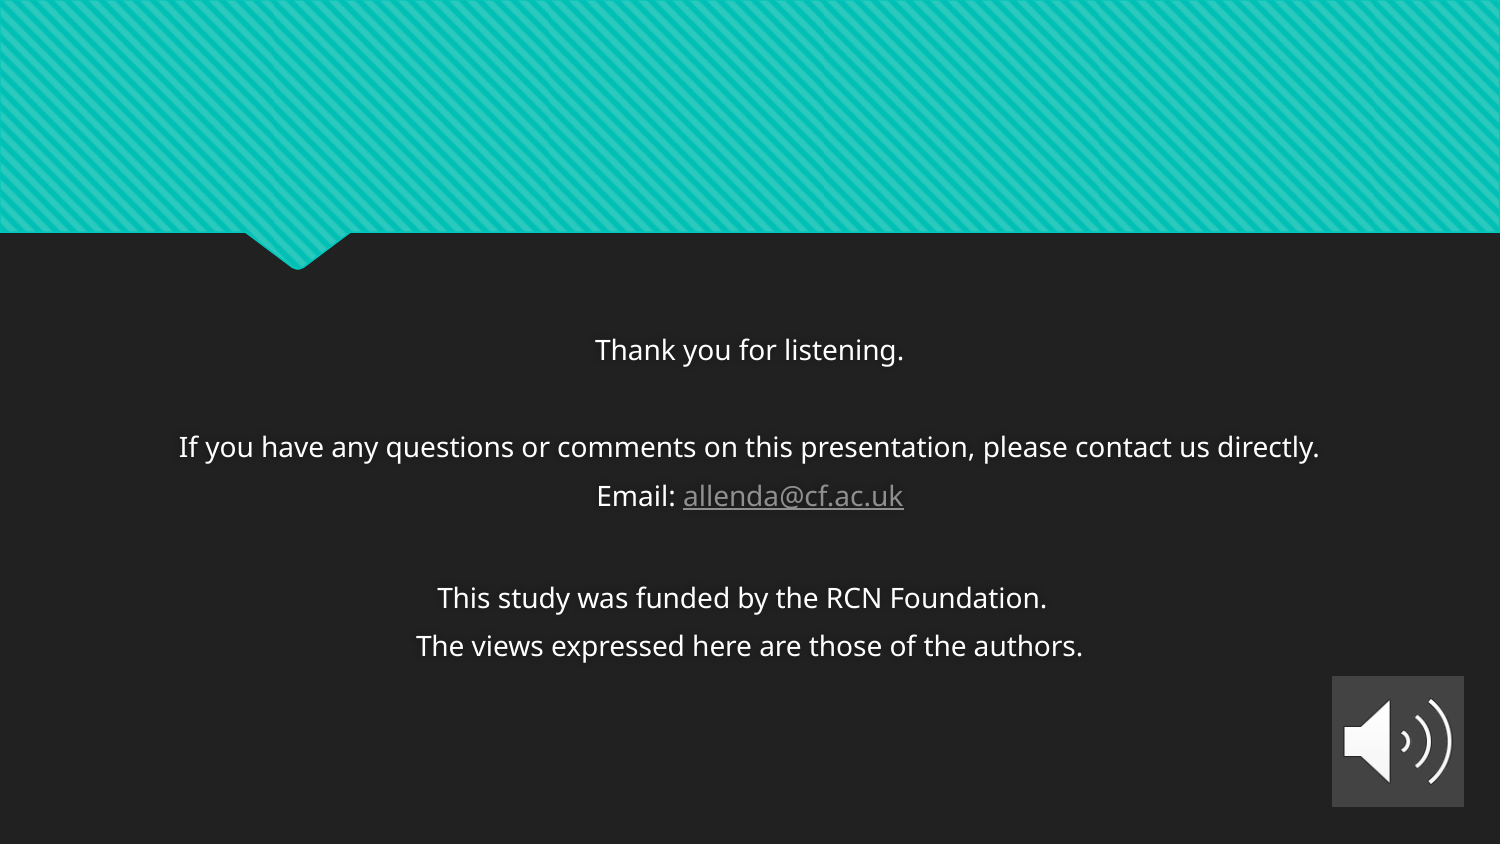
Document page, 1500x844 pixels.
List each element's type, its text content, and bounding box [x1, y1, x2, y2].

list Thank you for listening. If you have any questions or comments on this presentation, please contact us directly. Email: allenda@cf.ac.uk This study was funded by the RCN Foundation. The views expressed here are those of the authors. [100, 273, 1400, 721]
picture [1330, 674, 1465, 809]
